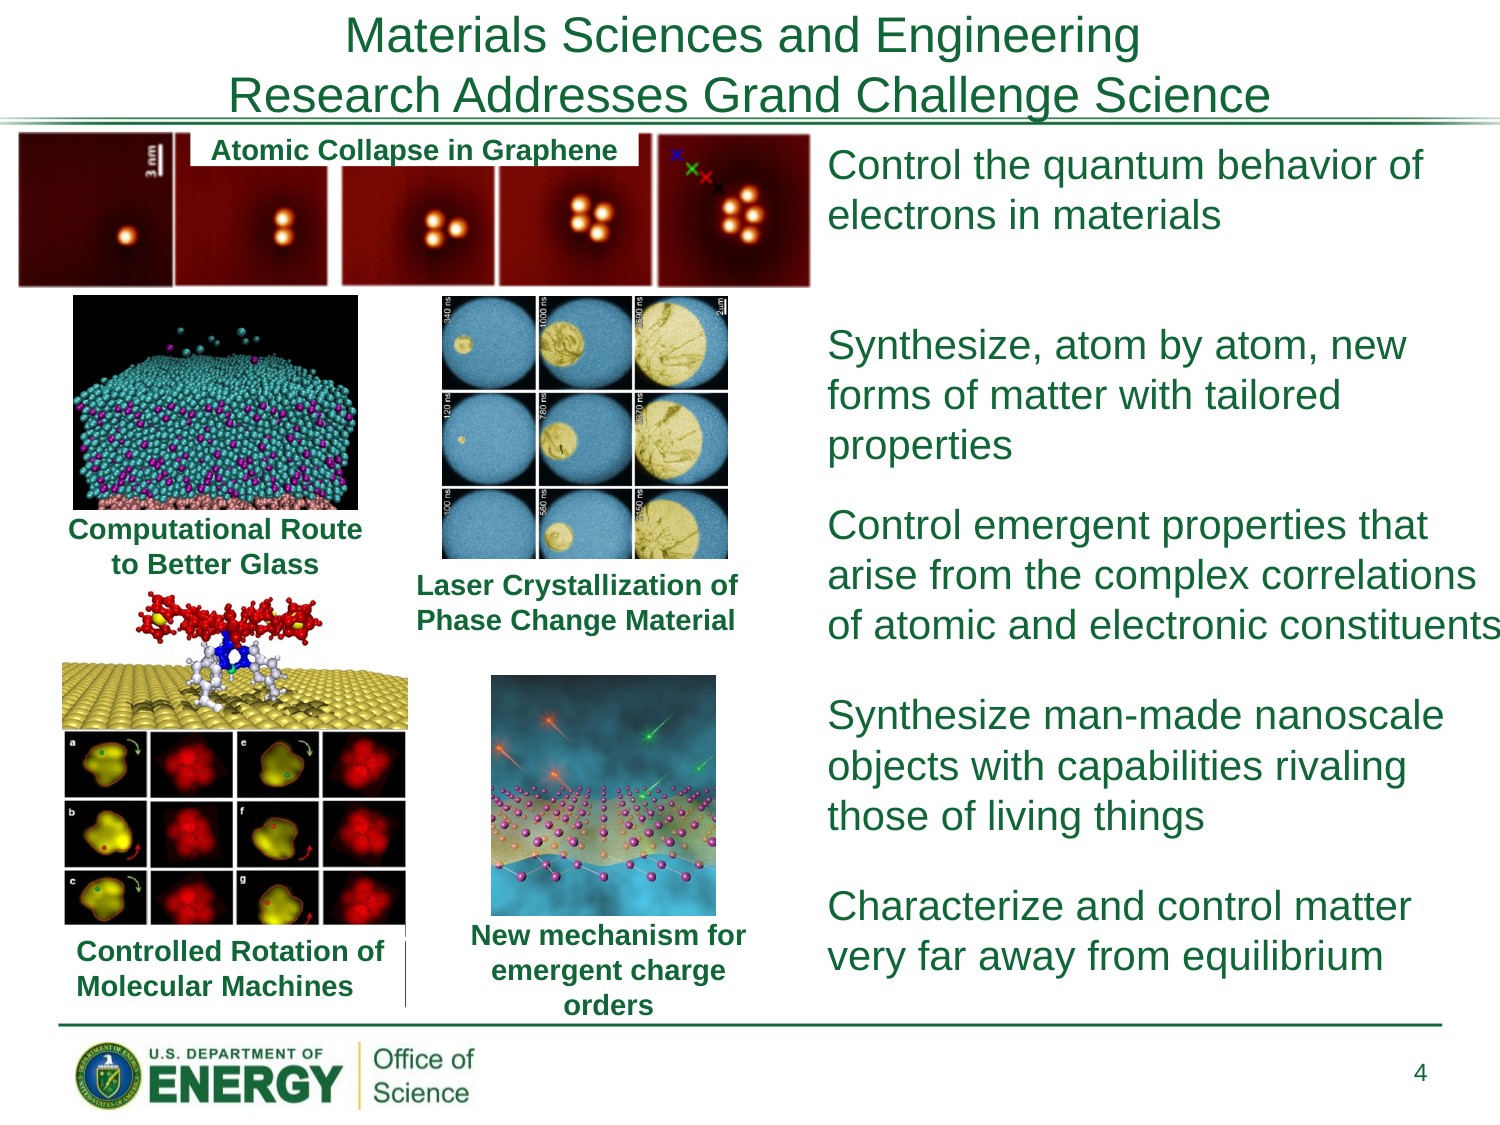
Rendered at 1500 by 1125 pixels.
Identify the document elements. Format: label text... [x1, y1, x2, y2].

text_box Characterize and control matter very far away from equilibrium [812, 871, 1500, 1026]
text_box Synthesize, atom by atom, new forms of matter with tailored properties [812, 310, 1500, 476]
text_box New mechanism for emergent charge orders [442, 916, 775, 1022]
text_box Atomic Collapse in Graphene [497, 131, 639, 167]
text_box Atomic Collapse in Graphene [190, 131, 331, 167]
text_box Control the quantum behavior of electrons in materials [812, 130, 1500, 286]
text_box Synthesize man-made nanoscale objects with capabilities rivaling those of living things [812, 680, 1500, 846]
text_box Laser Crystallization of Phase Change Material [412, 559, 770, 644]
text_box Computational Route to Better Glass [60, 510, 331, 581]
title Materials Sciences and Engineering Research Addresses Grand Challenge Science [0, 0, 331, 126]
picture [0, 0, 1500, 1125]
slide_number 4 [1380, 1041, 1443, 1102]
text_box Control emergent properties that arise from the complex correlations of atomic and electronic constituents [812, 490, 1500, 656]
title Materials Sciences and Engineering Research Addresses Grand Challenge Science [497, 0, 1500, 126]
